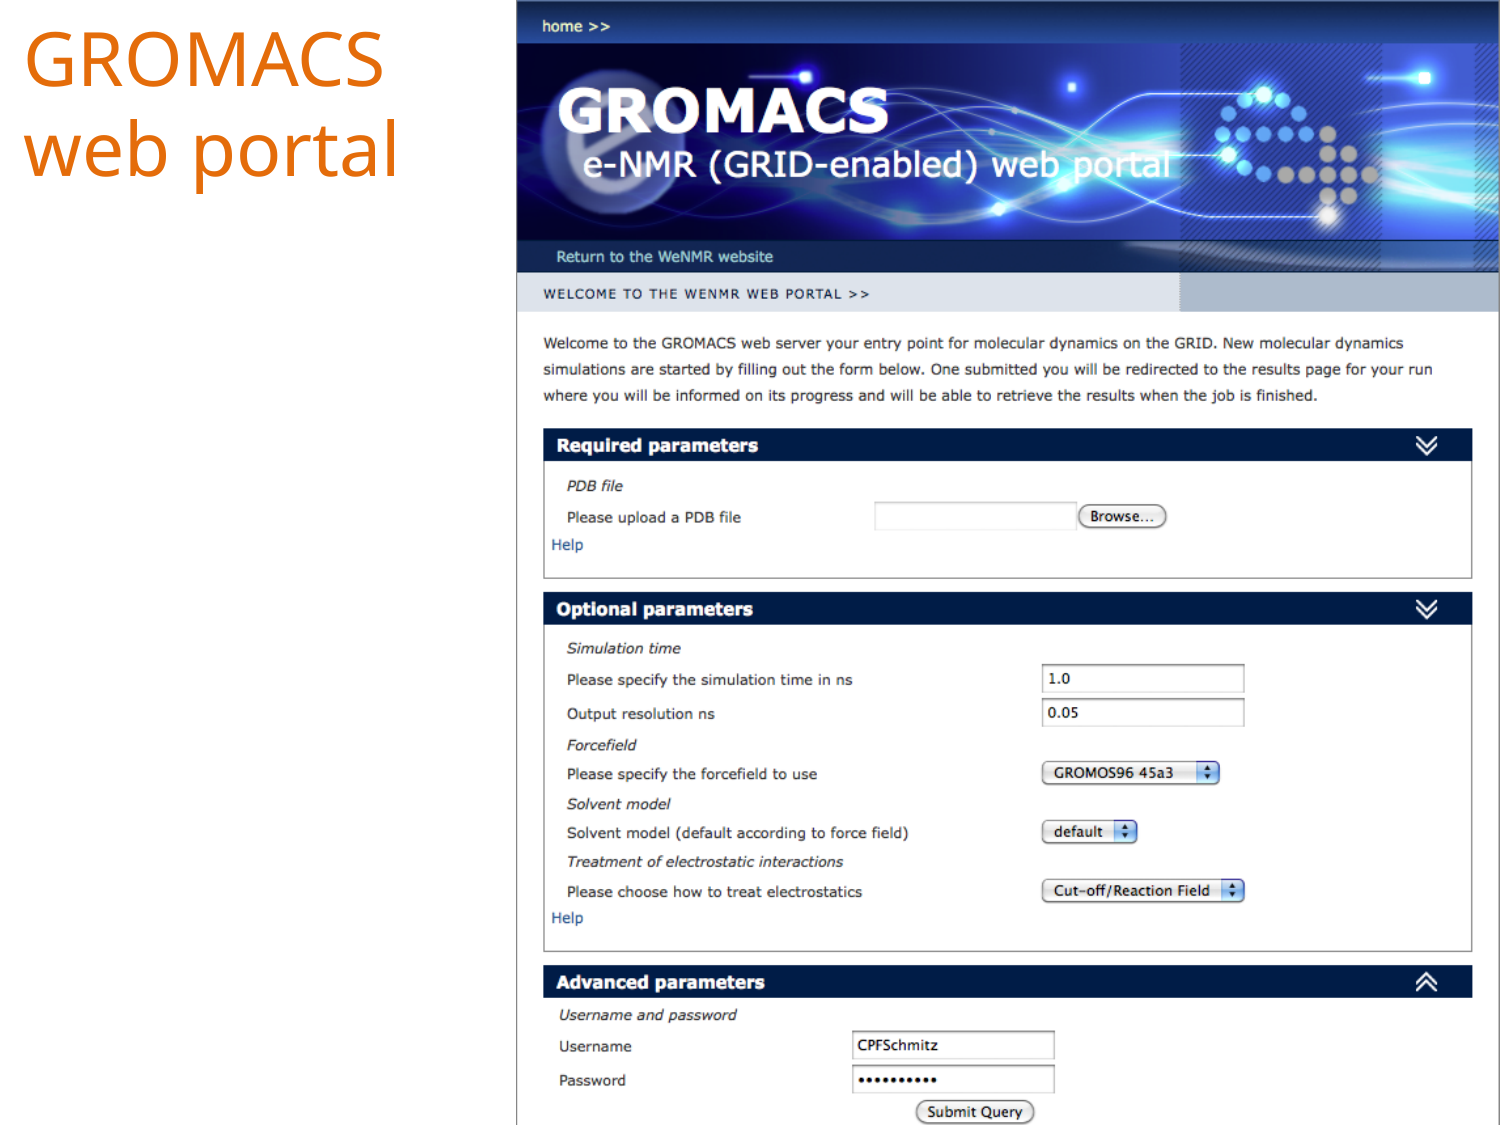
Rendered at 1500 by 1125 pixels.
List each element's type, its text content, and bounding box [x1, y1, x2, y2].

picture [515, 0, 1500, 1125]
title GROMACS web portal [8, 8, 510, 196]
